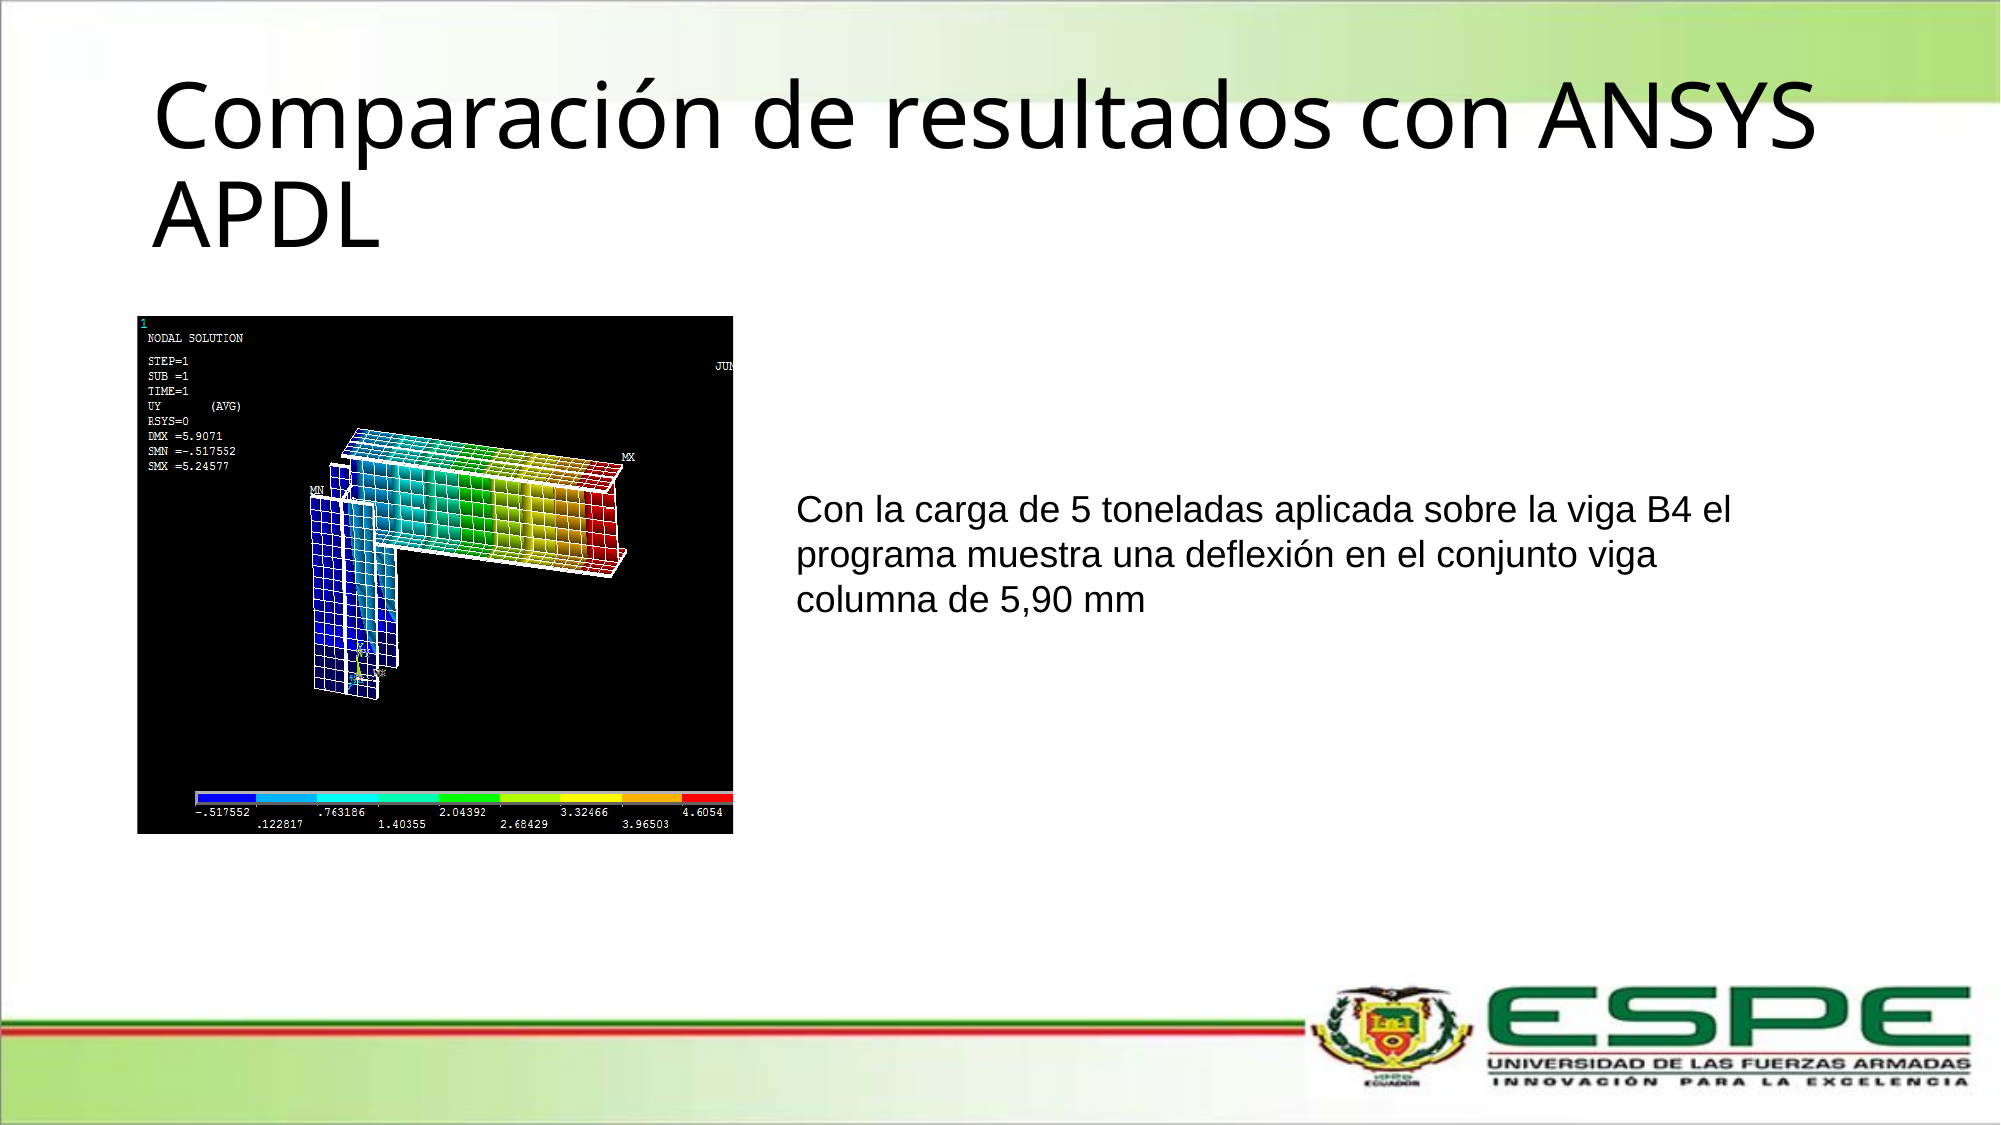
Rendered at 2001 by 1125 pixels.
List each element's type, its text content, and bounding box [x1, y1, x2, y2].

text_box Con la carga de 5 toneladas aplicada sobre la viga B4 el programa muestra una deflexión en el conjunto viga columna de 5,90 mm [781, 477, 1813, 628]
title Comparación de resultados con ANSYS APDL [137, 59, 1863, 278]
picture [0, 0, 2001, 1125]
